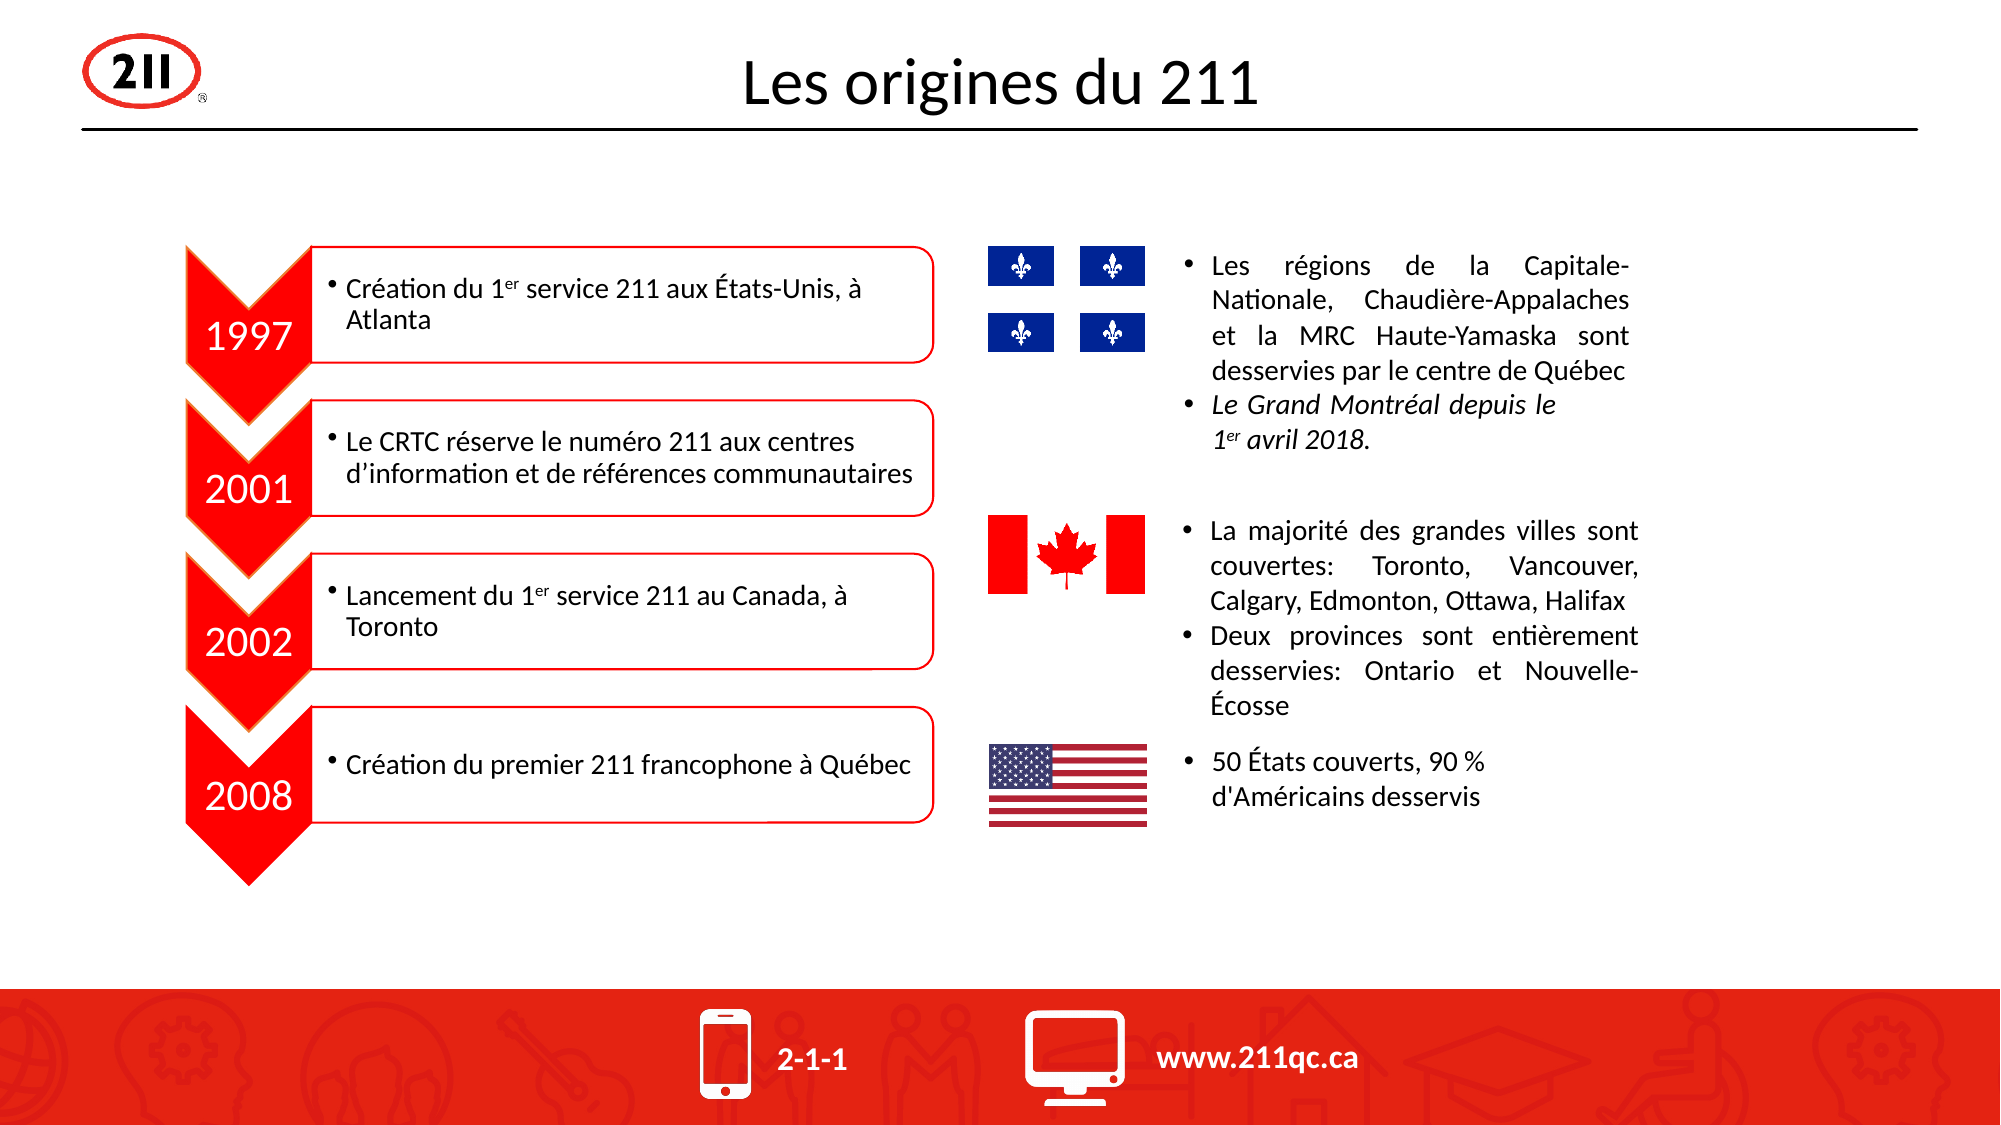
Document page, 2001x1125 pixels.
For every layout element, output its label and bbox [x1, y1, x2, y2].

text_box [0, 33, 2000, 1125]
